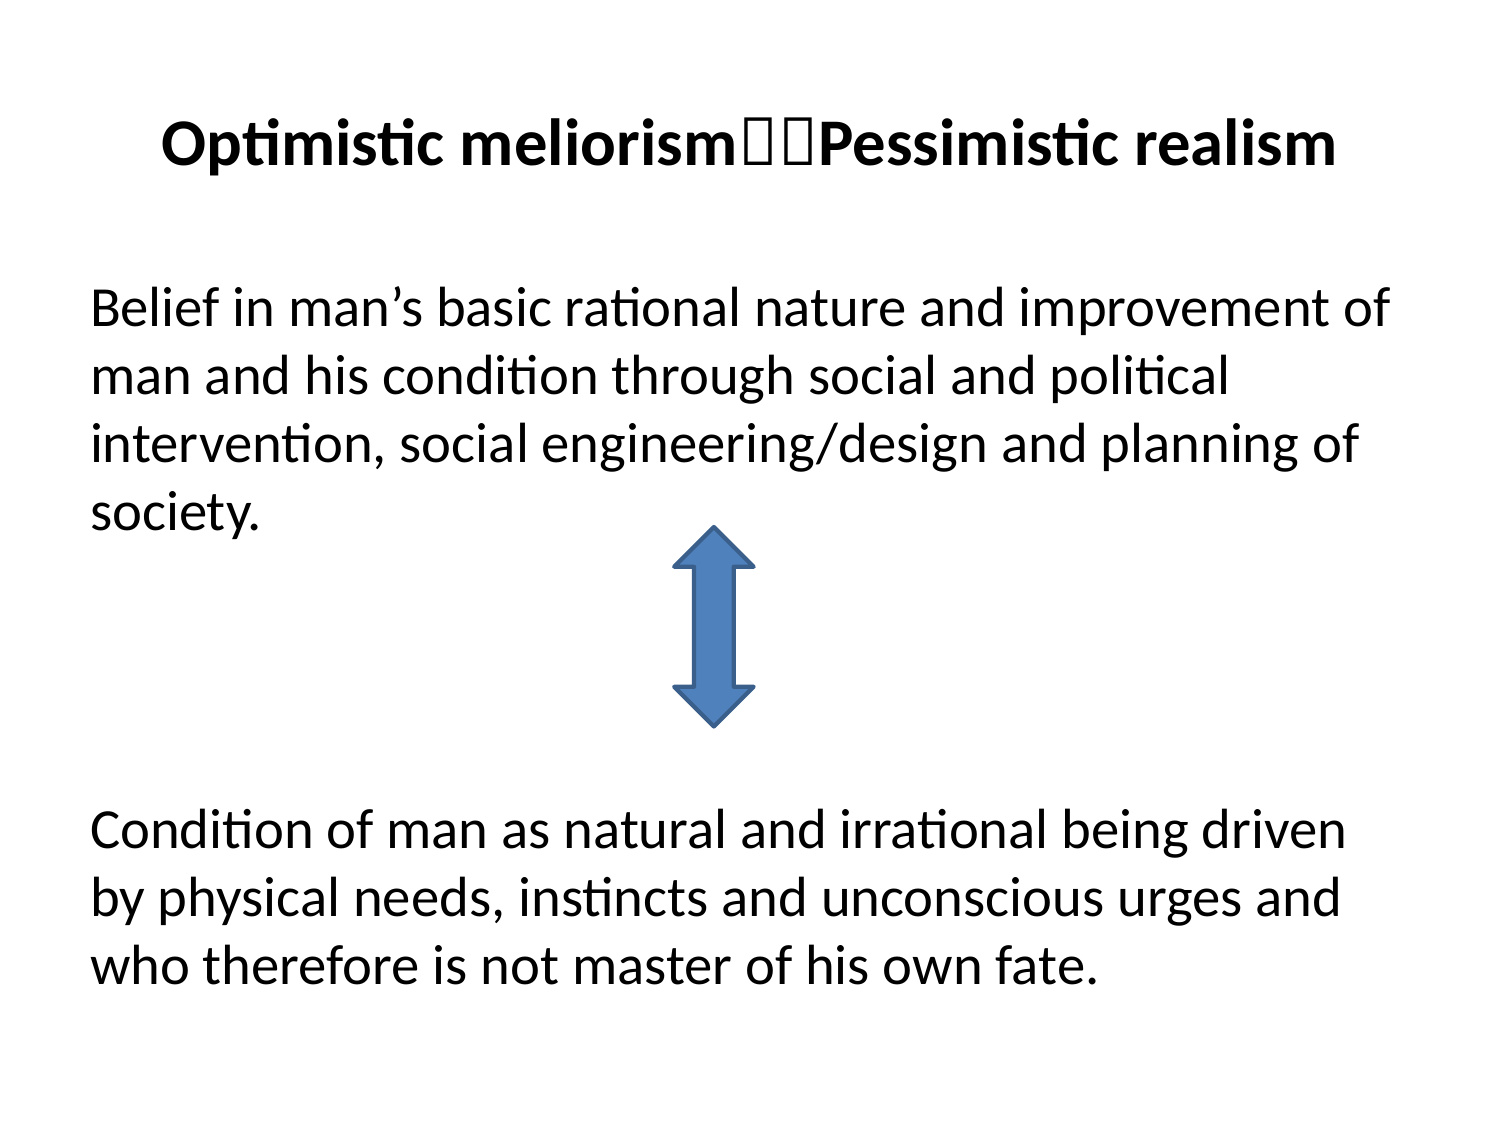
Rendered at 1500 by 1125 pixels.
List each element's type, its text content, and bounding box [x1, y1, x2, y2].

title Optimistic meliorismPessimistic realism [75, 45, 1425, 233]
text_box [672, 524, 756, 729]
list Belief in man’s basic rational nature and improvement of man and his condition through social and political intervention, social engineering/design and planning of society. Condition of man as natural and irrational being driven by physical needs, instincts and unconscious urges and who therefore is not master of his own fate. [75, 262, 1425, 1005]
